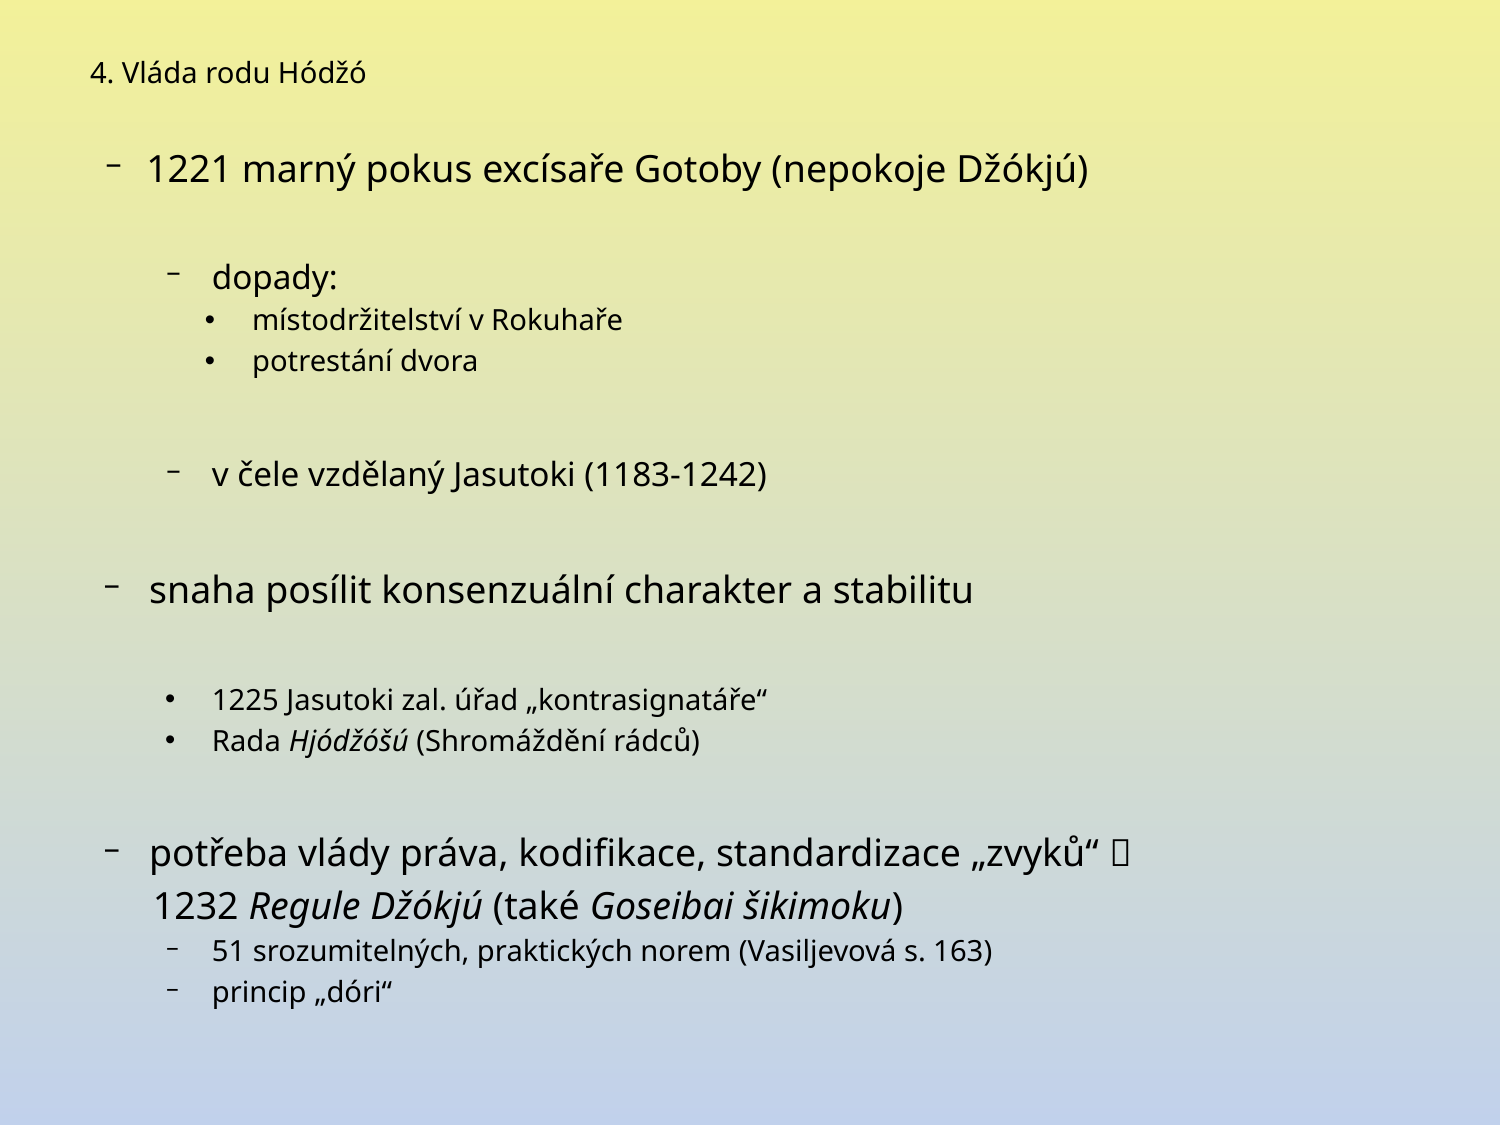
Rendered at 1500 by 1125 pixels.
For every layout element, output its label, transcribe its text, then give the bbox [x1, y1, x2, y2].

list 1221 marný pokus excísaře Gotoby (nepokoje Džókjú) dopady: místodržitelství v Rokuhaře potrestání dvora v čele vzdělaný Jasutoki (1183-1242) snaha posílit konsenzuální charakter a stabilitu 1225 Jasutoki zal. úřad „kontrasignatáře“ Rada Hjódžóšú (Shromáždění rádců) potřeba vlády práva, kodifikace, standardizace „zvyků“  1232 Regule Džókjú (také Goseibai šikimoku) 51 srozumitelných, praktických norem (Vasiljevová s. 163) princip „dóri“ [75, 137, 1425, 1071]
title 4. Vláda rodu Hódžó [75, 19, 1425, 126]
